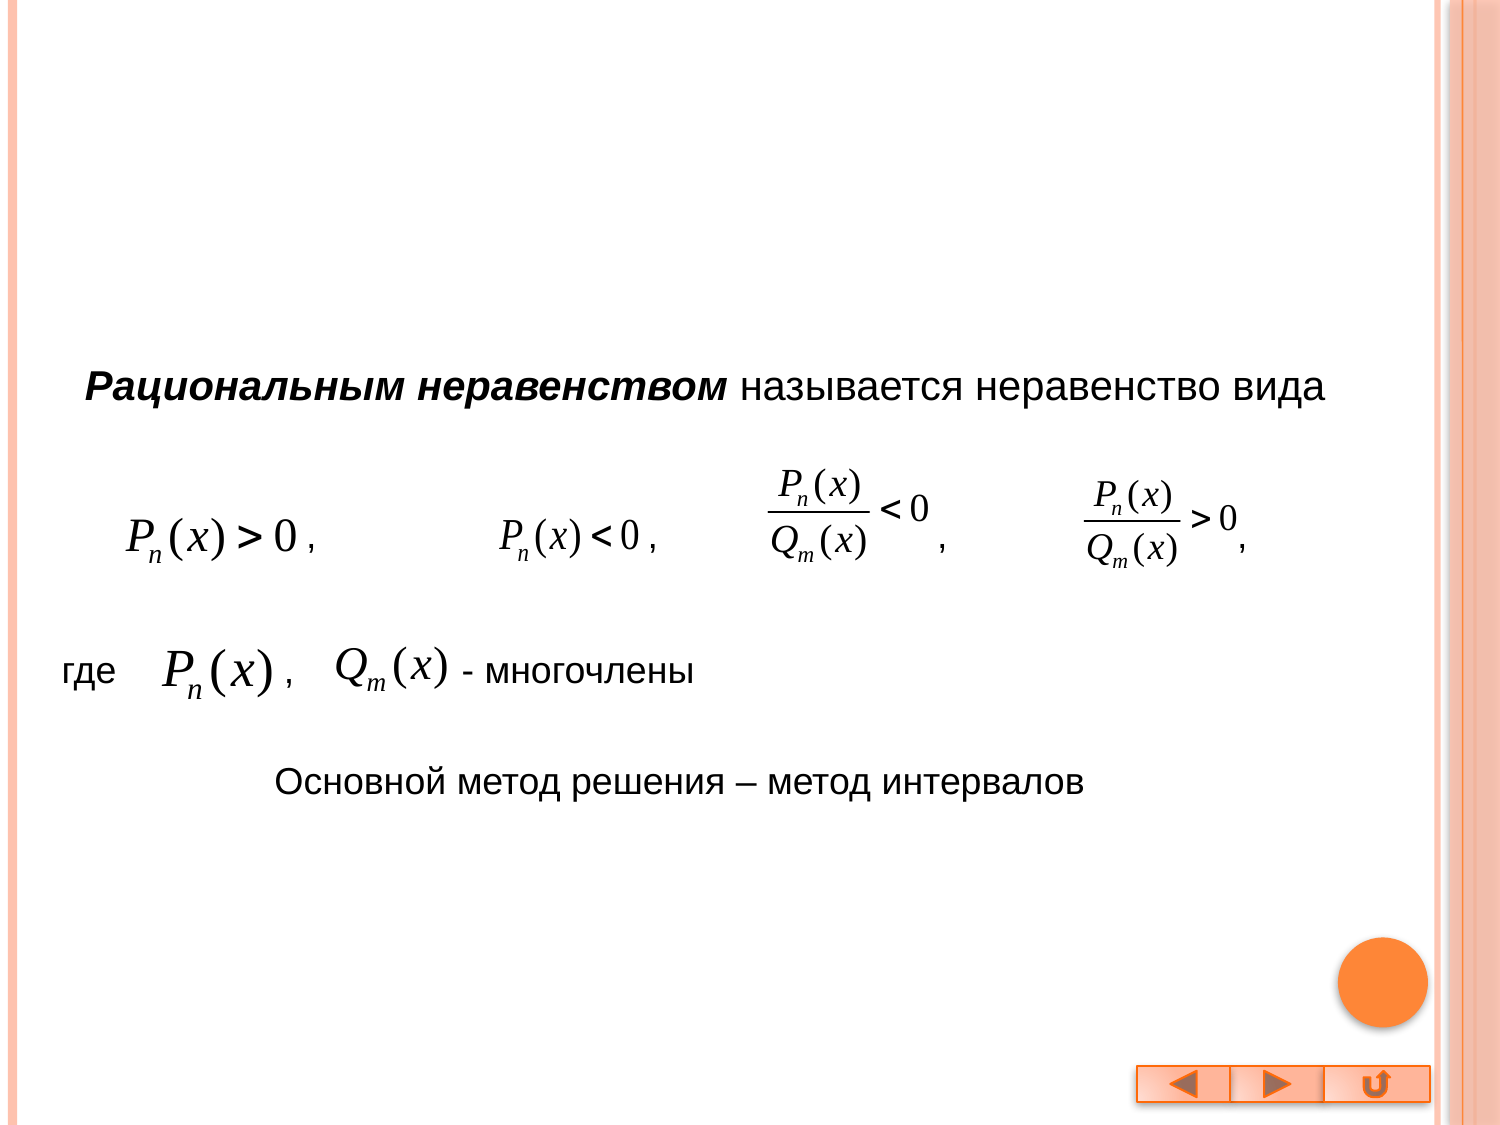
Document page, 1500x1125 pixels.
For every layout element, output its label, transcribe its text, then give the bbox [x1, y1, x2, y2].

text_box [151, 632, 282, 714]
text_box Рациональным неравенством называется неравенство вида [70, 351, 1407, 417]
text_box [1323, 1065, 1431, 1103]
text_box , , , , где , - многочлены [46, 503, 1383, 699]
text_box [1077, 469, 1245, 578]
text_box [327, 632, 458, 704]
text_box [1231, 1065, 1323, 1103]
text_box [116, 503, 306, 577]
text_box Основной метод решения – метод интервалов [70, 749, 1289, 810]
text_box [761, 458, 938, 573]
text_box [491, 505, 647, 573]
text_box [1136, 1065, 1231, 1103]
